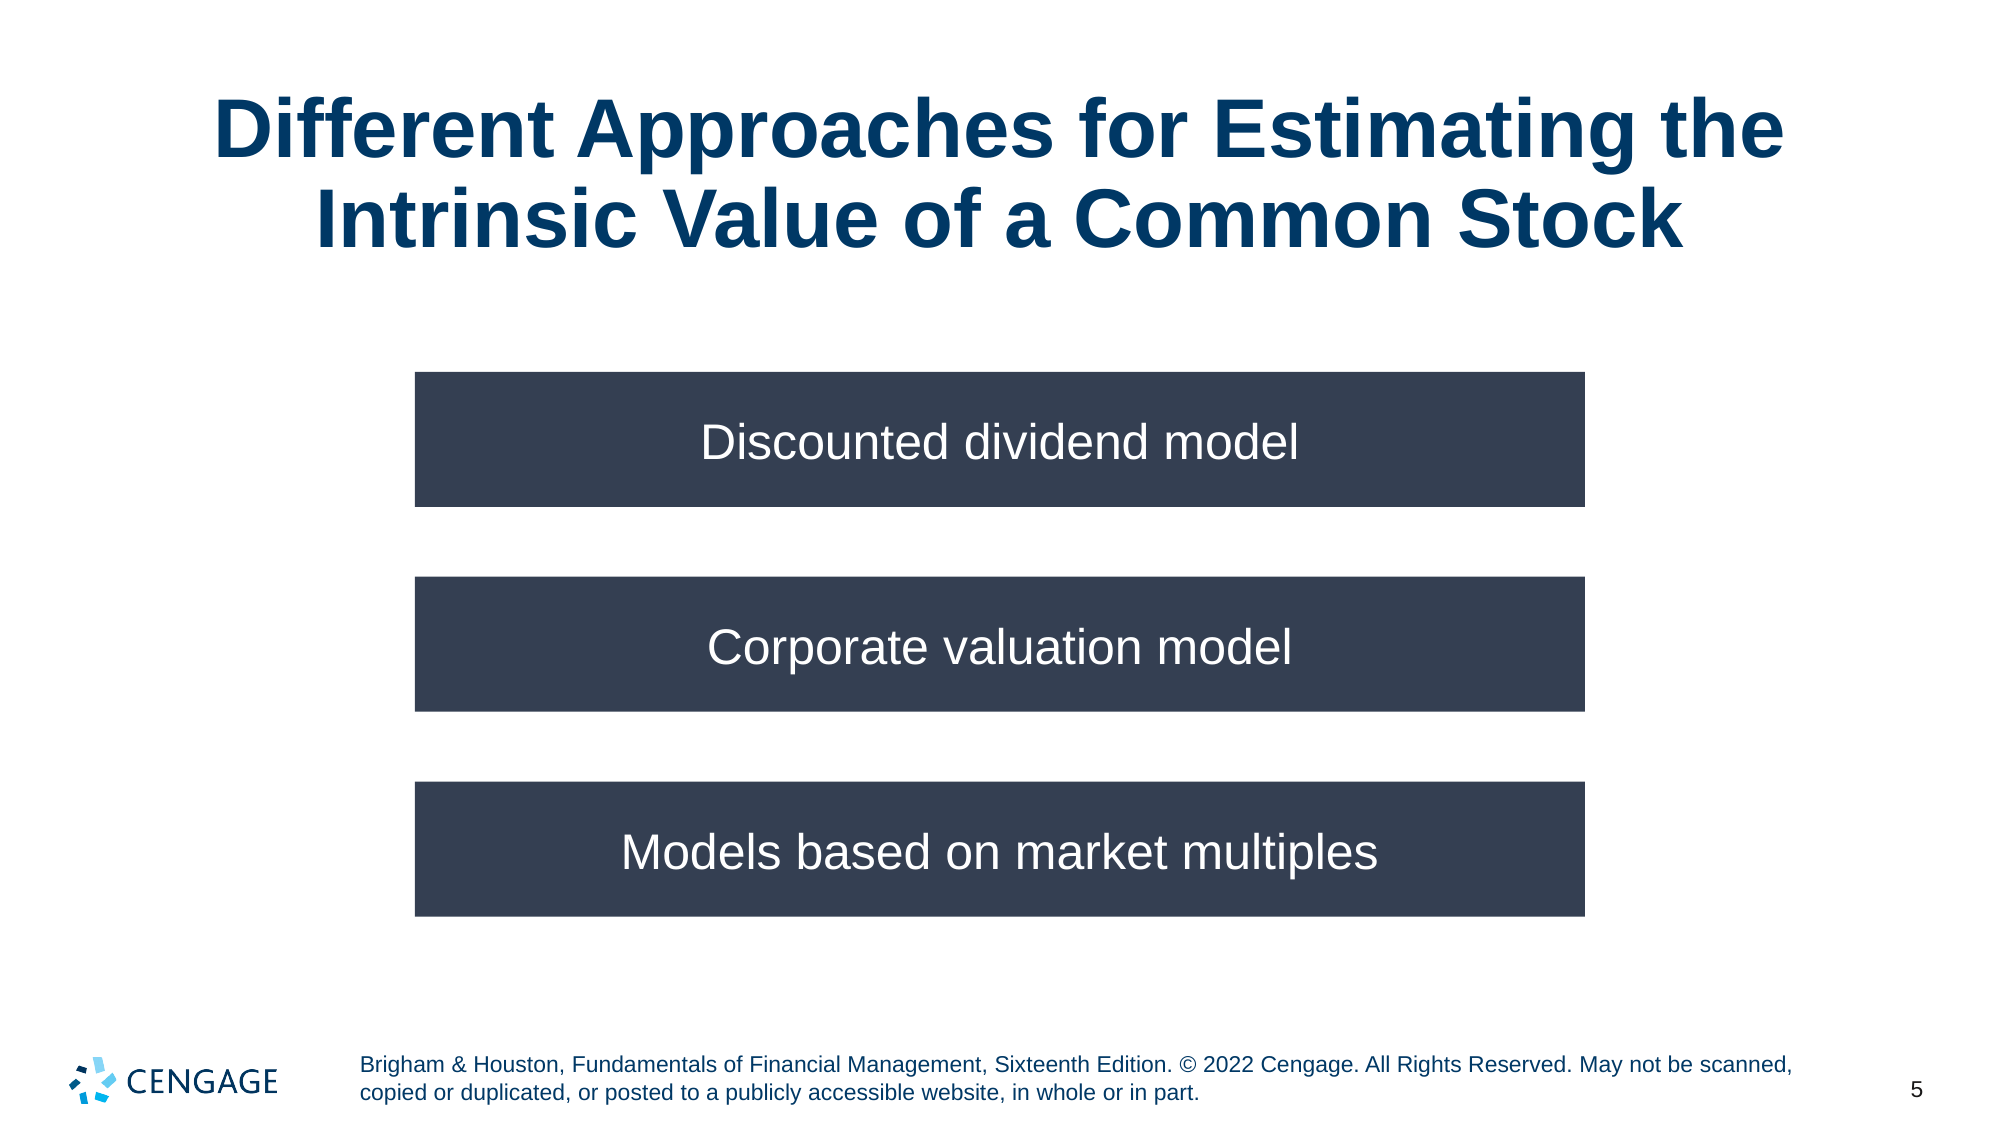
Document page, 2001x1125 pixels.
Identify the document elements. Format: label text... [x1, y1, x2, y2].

picture [69, 1057, 277, 1104]
list Discounted dividend model [414, 371, 1585, 507]
list Models based on market multiples [414, 781, 1585, 917]
list Corporate valuation model [414, 576, 1585, 712]
title Different Approaches for Estimating the Intrinsic Value of a Common Stock [78, 77, 1923, 278]
